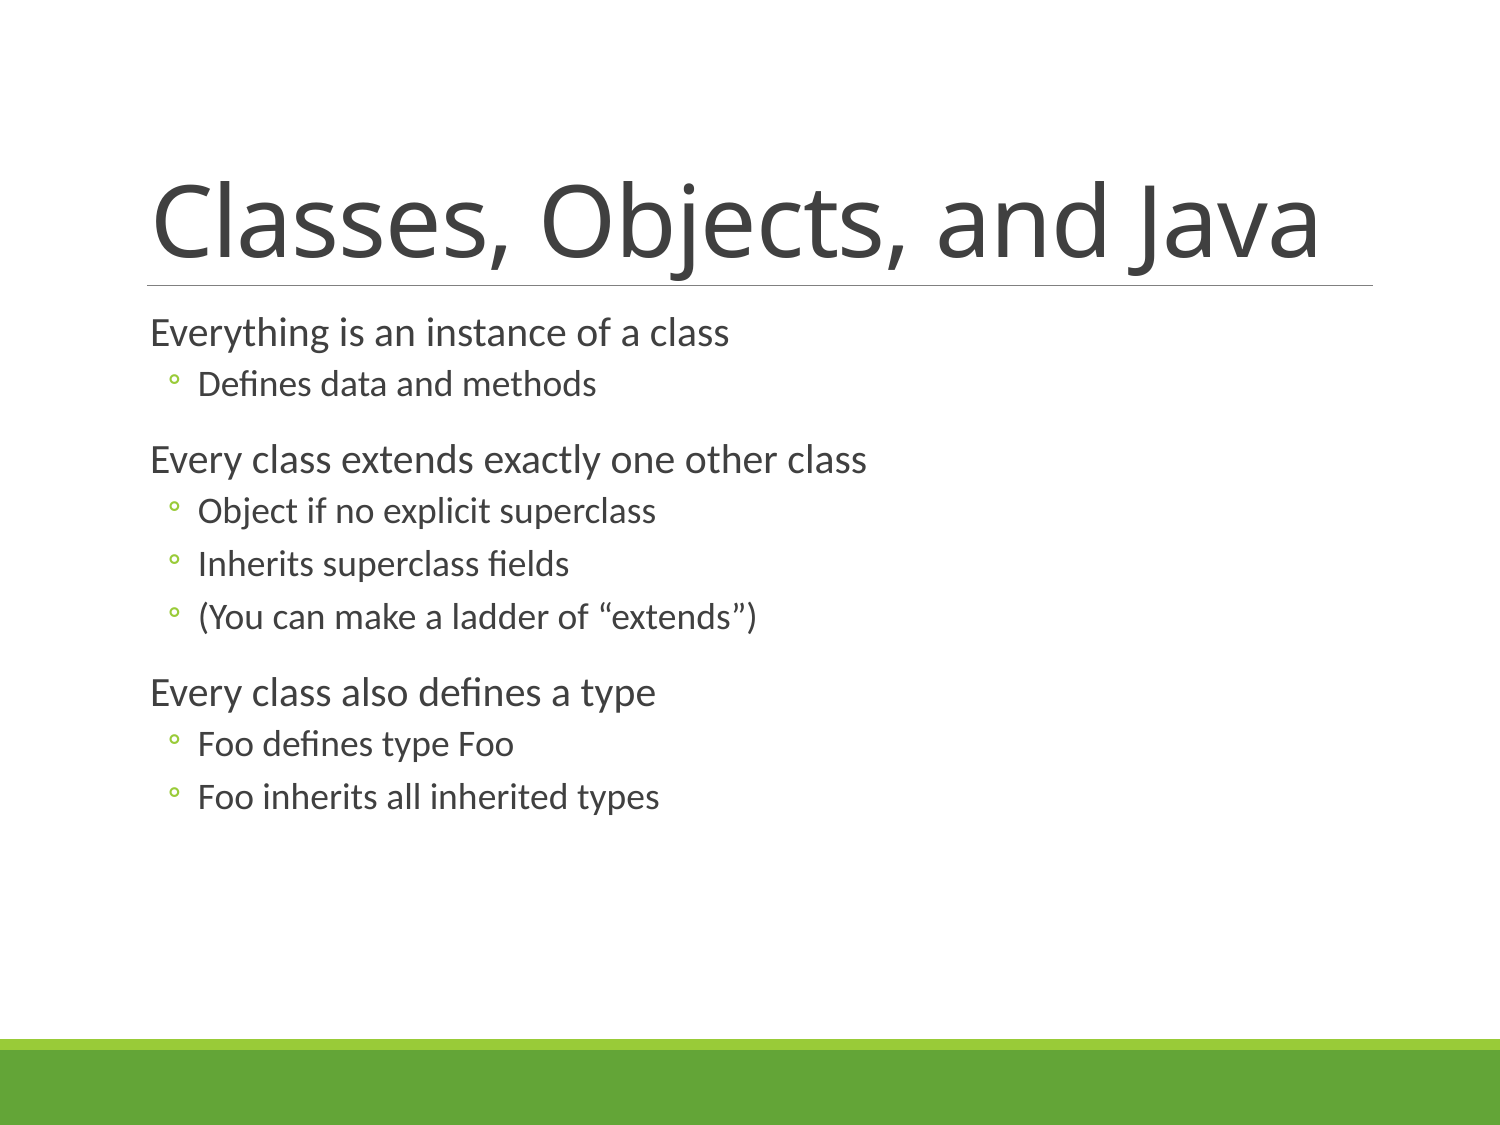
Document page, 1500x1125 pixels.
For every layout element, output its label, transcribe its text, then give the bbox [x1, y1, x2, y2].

title Classes, Objects, and Java [135, 47, 1373, 285]
list Everything is an instance of a class Defines data and methods Every class extends exactly one other class Object if no explicit superclass Inherits superclass fields (You can make a ladder of “extends”) Every class also defines a type Foo defines type Foo Foo inherits all inherited types [135, 302, 1373, 963]
